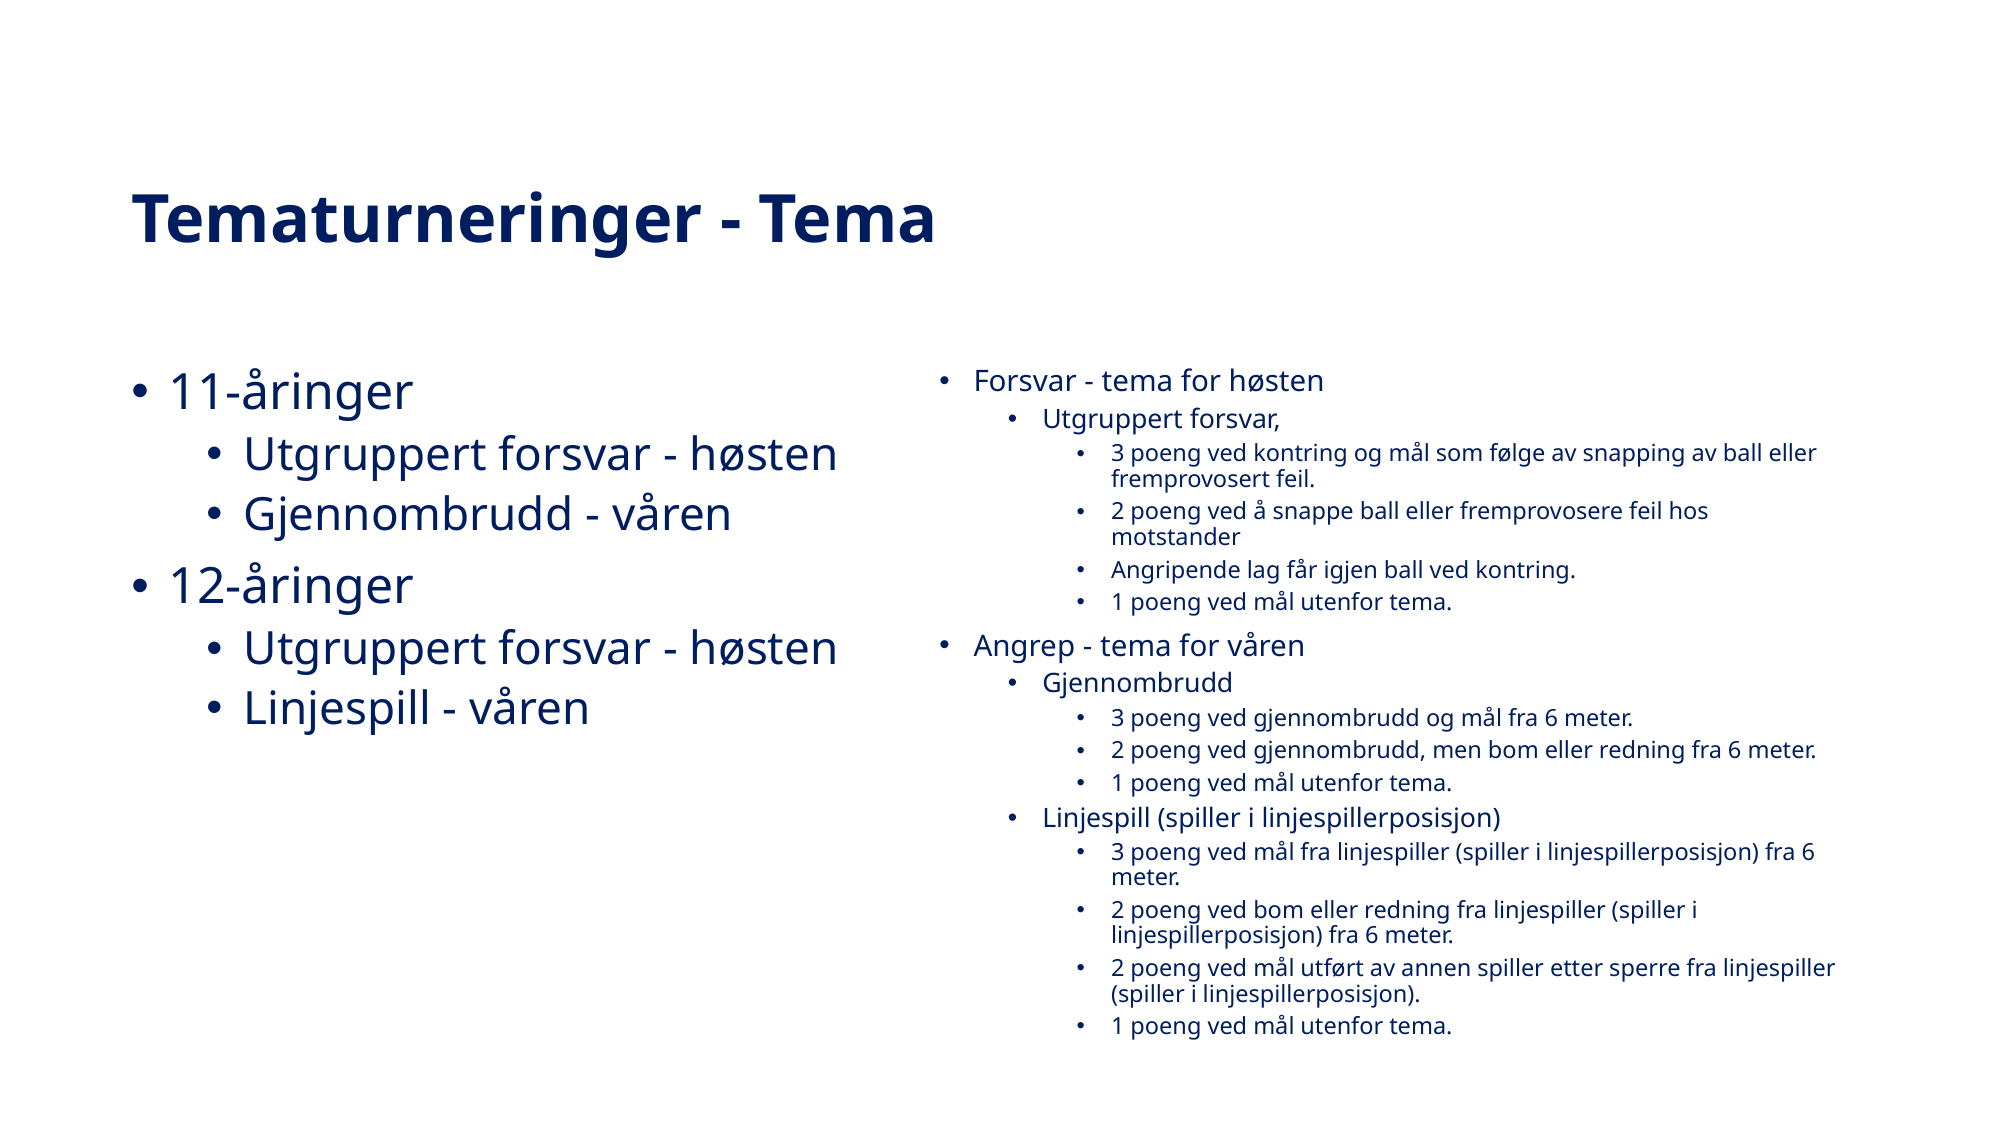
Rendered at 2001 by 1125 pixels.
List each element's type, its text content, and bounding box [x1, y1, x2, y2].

list 11-åringer Utgruppert forsvar - høsten Gjennombrudd - våren 12-åringer Utgruppert forsvar - høsten Linjespill - våren [116, 358, 889, 1000]
title Tematurneringer - Tema [116, 112, 1632, 330]
list Forsvar - tema for høsten Utgruppert forsvar, 3 poeng ved kontring og mål som følge av snapping av ball eller fremprovosert feil. 2 poeng ved å snappe ball eller fremprovosere feil hos motstander Angripende lag får igjen ball ved kontring. 1 poeng ved mål utenfor tema. Angrep - tema for våren Gjennombrudd 3 poeng ved gjennombrudd og mål fra 6 meter. 2 poeng ved gjennombrudd, men bom eller redning fra 6 meter. 1 poeng ved mål utenfor tema. Linjespill (spiller i linjespillerposisjon) 3 poeng ved mål fra linjespiller (spiller i linjespillerposisjon) fra 6 meter. 2 poeng ved bom eller redning fra linjespiller (spiller i linjespillerposisjon) fra 6 meter. 2 poeng ved mål utført av annen spiller etter sperre fra linjespiller (spiller i linjespillerposisjon). 1 poeng ved mål utenfor tema. [924, 358, 1859, 1062]
